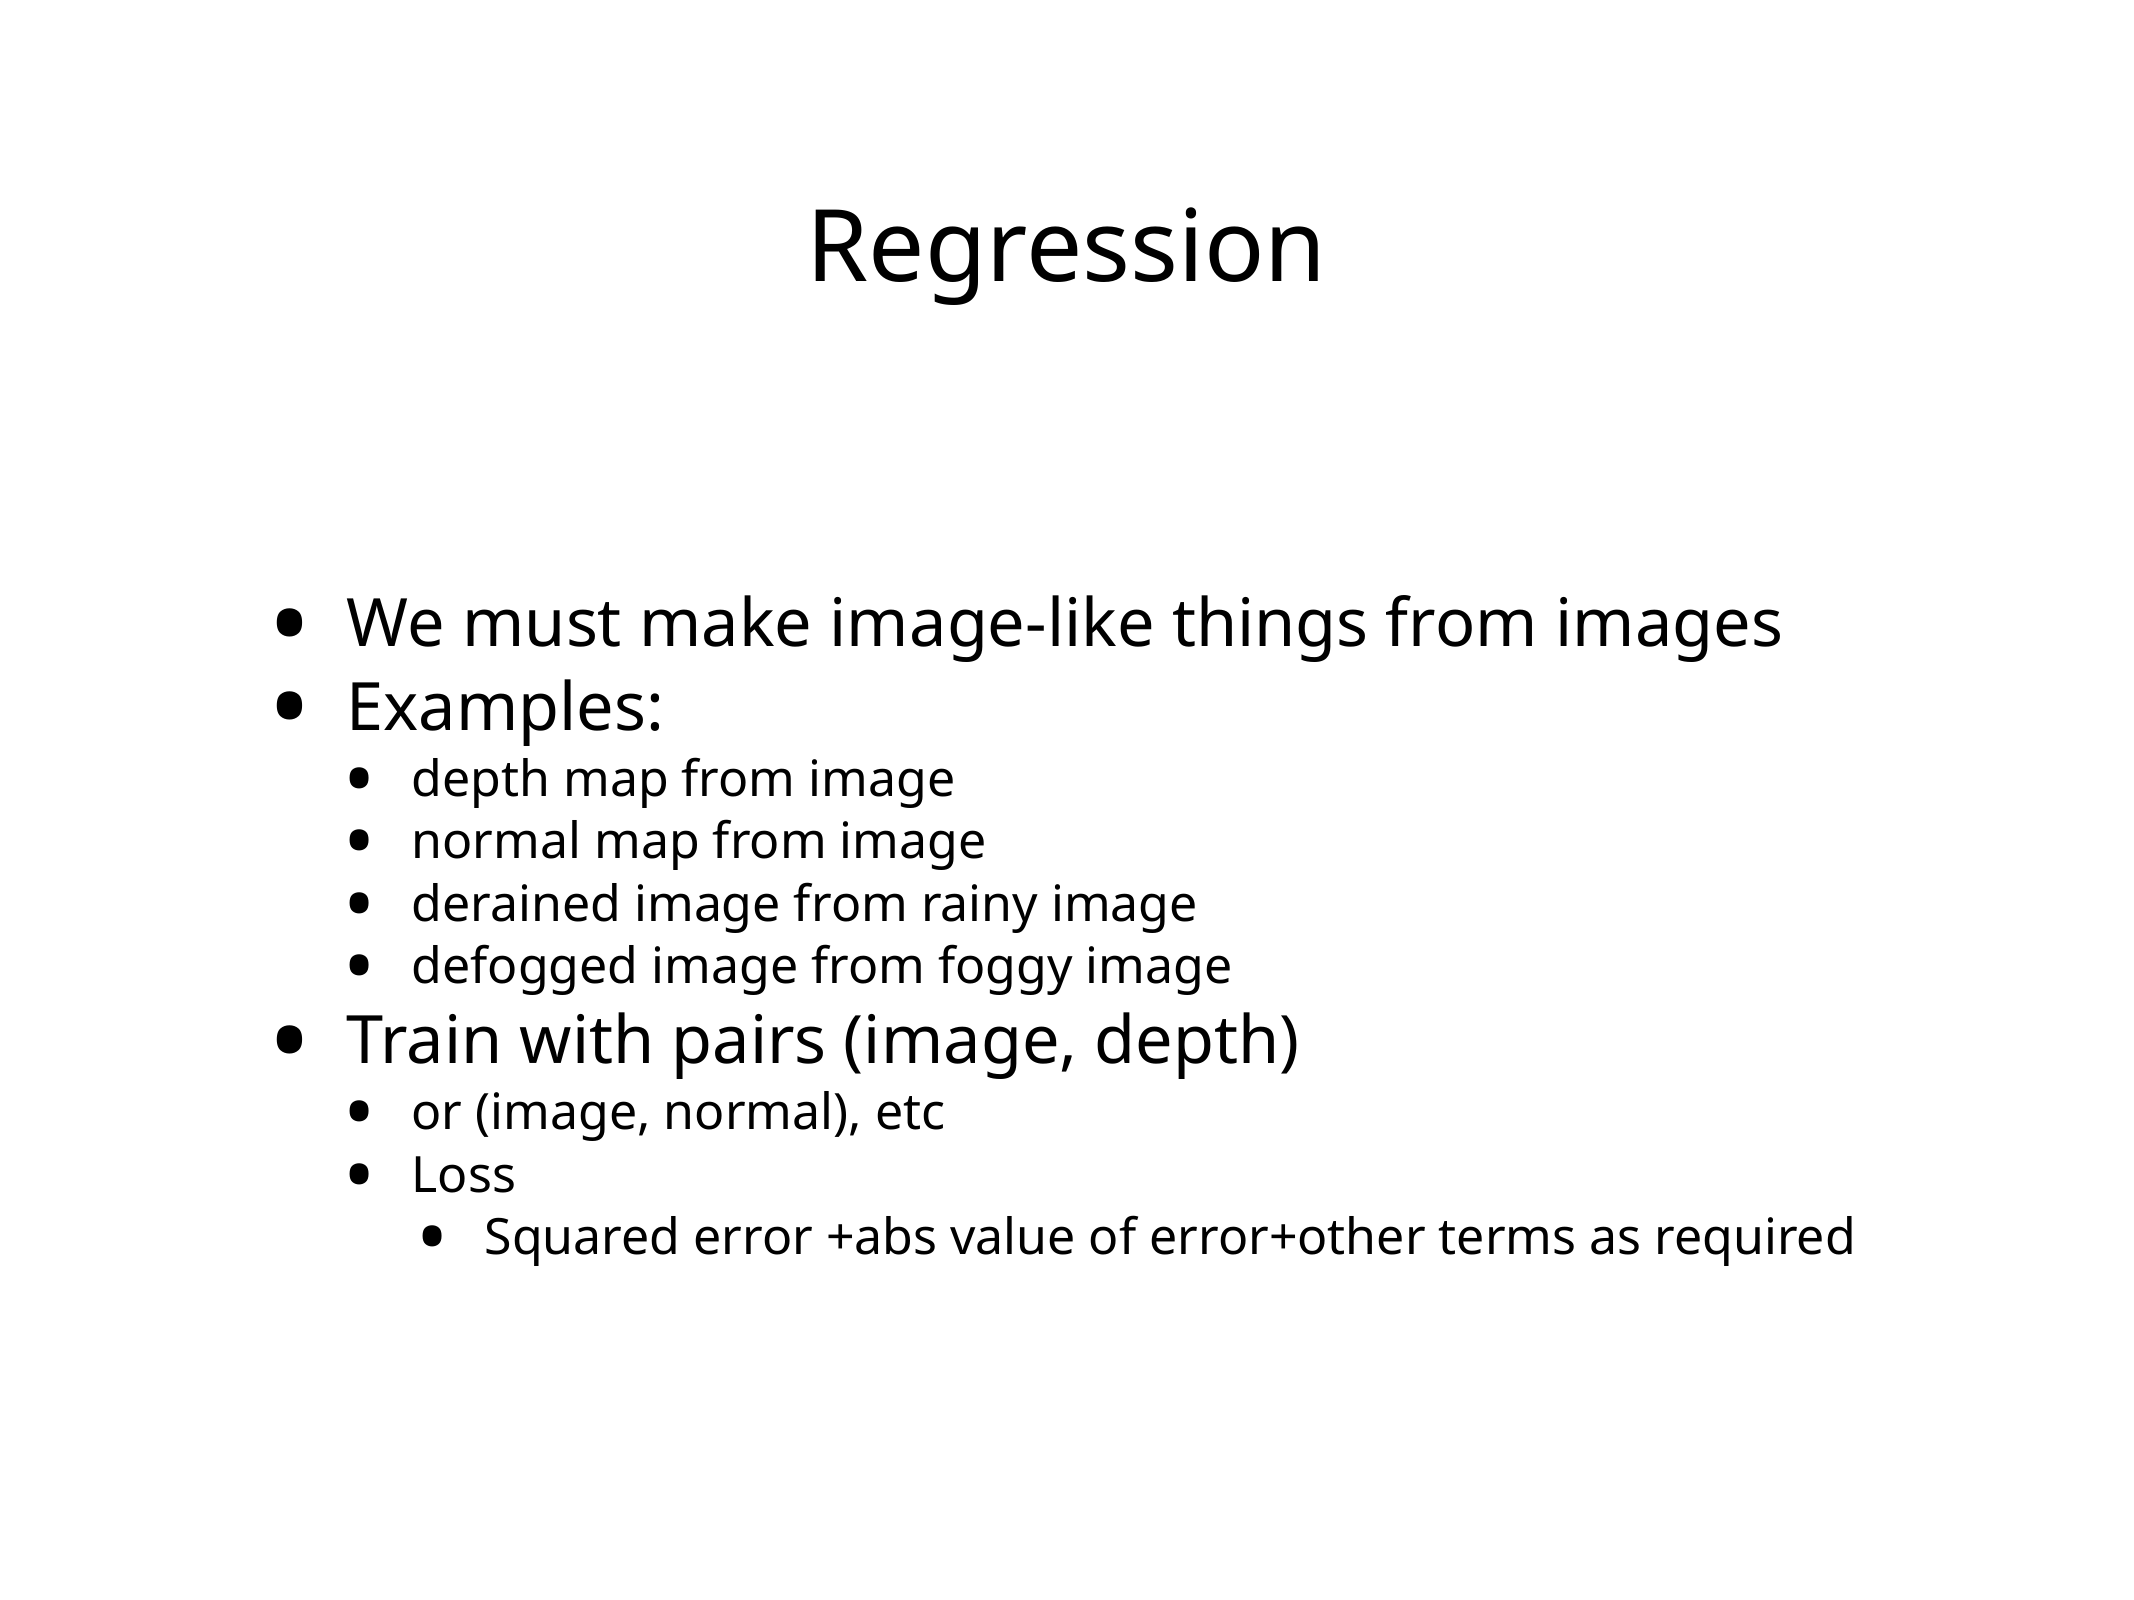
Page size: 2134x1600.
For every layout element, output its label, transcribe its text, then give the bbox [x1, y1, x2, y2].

list We must make image-like things from images Examples: depth map from image normal map from image derained image from rainy image defogged image from foggy image Train with pairs (image, depth) or (image, normal), etc Loss Squared error +abs value of error+other terms as required [207, 453, 1926, 1393]
title Regression [207, 41, 1926, 443]
